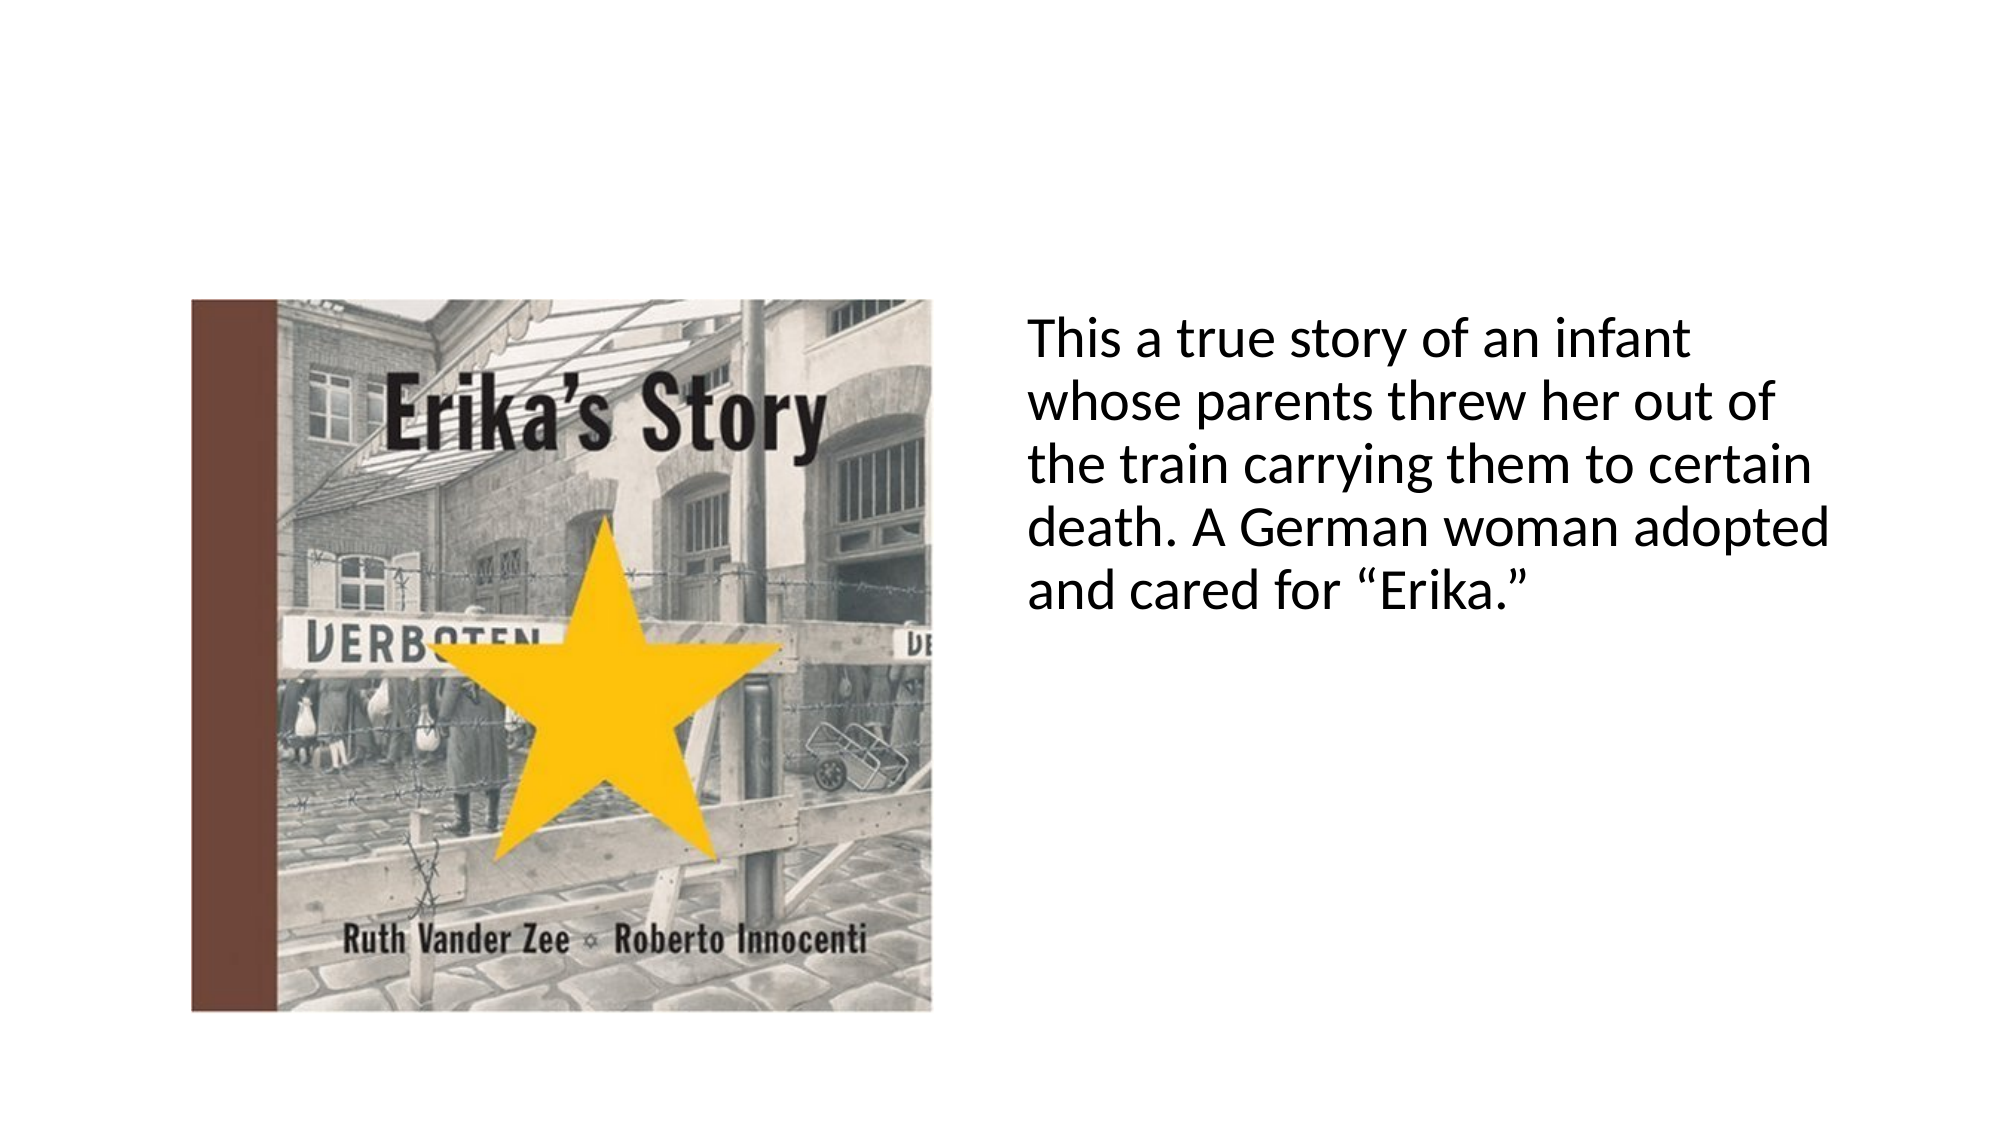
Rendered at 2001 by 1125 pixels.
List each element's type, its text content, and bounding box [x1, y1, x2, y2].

list This a true story of an infant whose parents threw her out of the train carrying them to certain death. A German woman adopted and cared for “Erika.” [1012, 299, 1863, 1014]
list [191, 299, 934, 1014]
